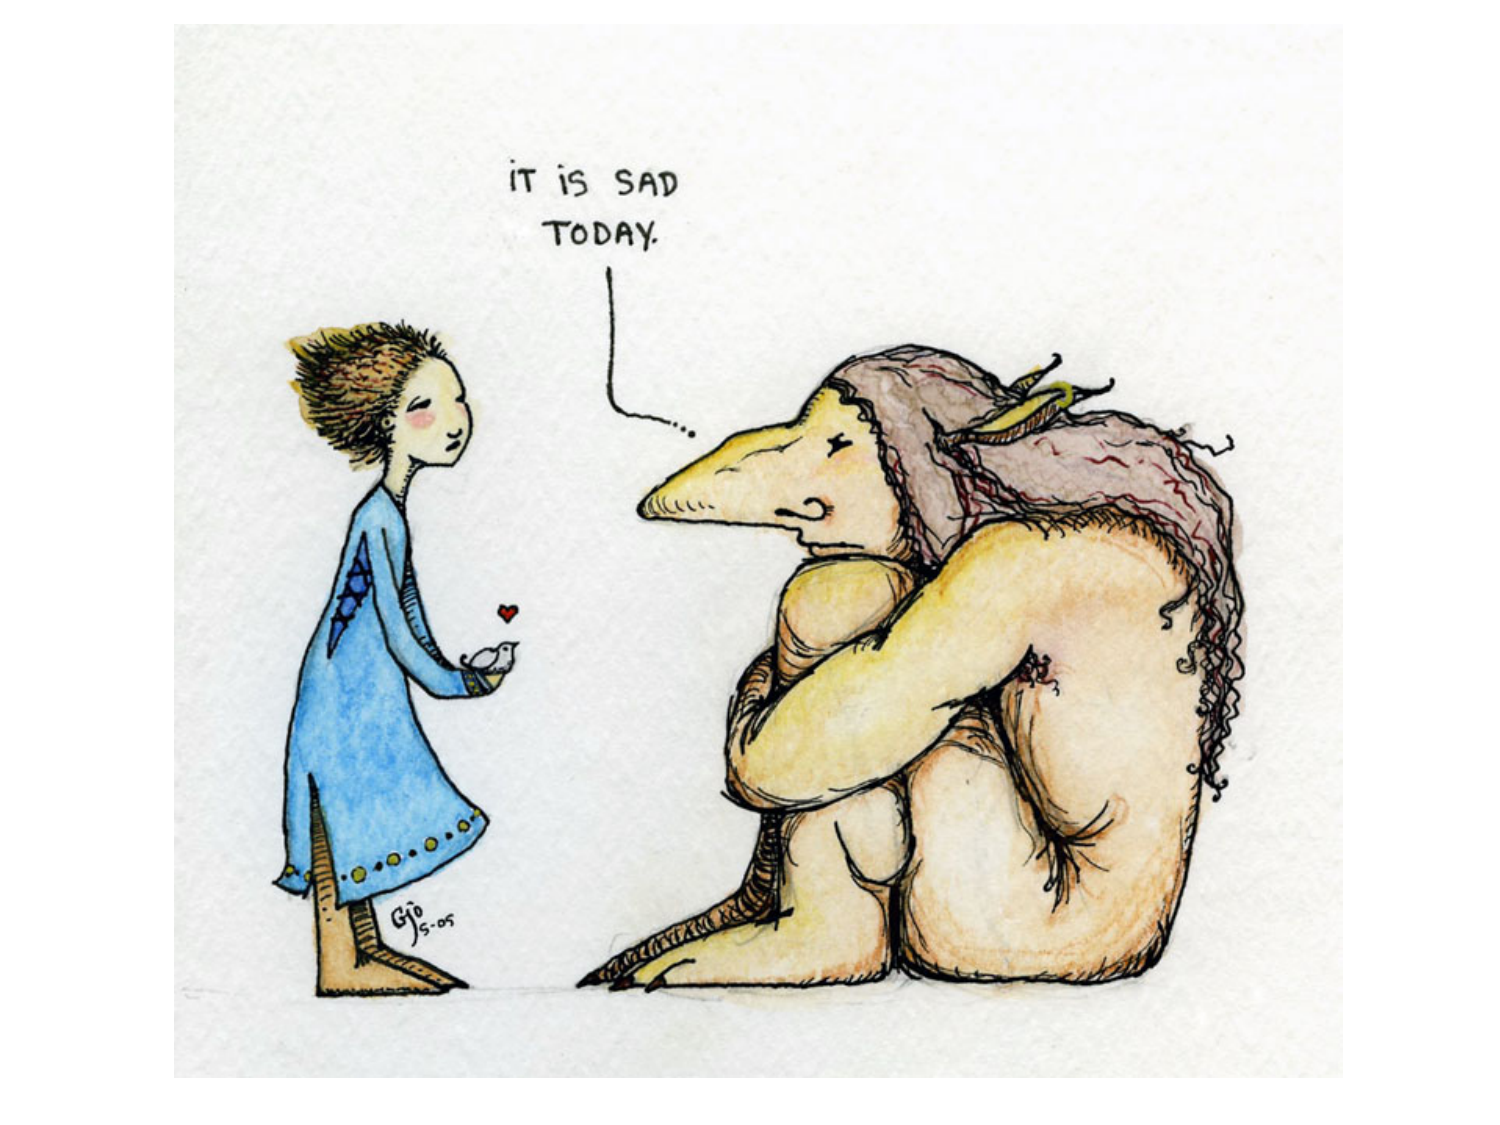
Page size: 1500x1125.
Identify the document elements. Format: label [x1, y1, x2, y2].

picture [174, 24, 1343, 1079]
